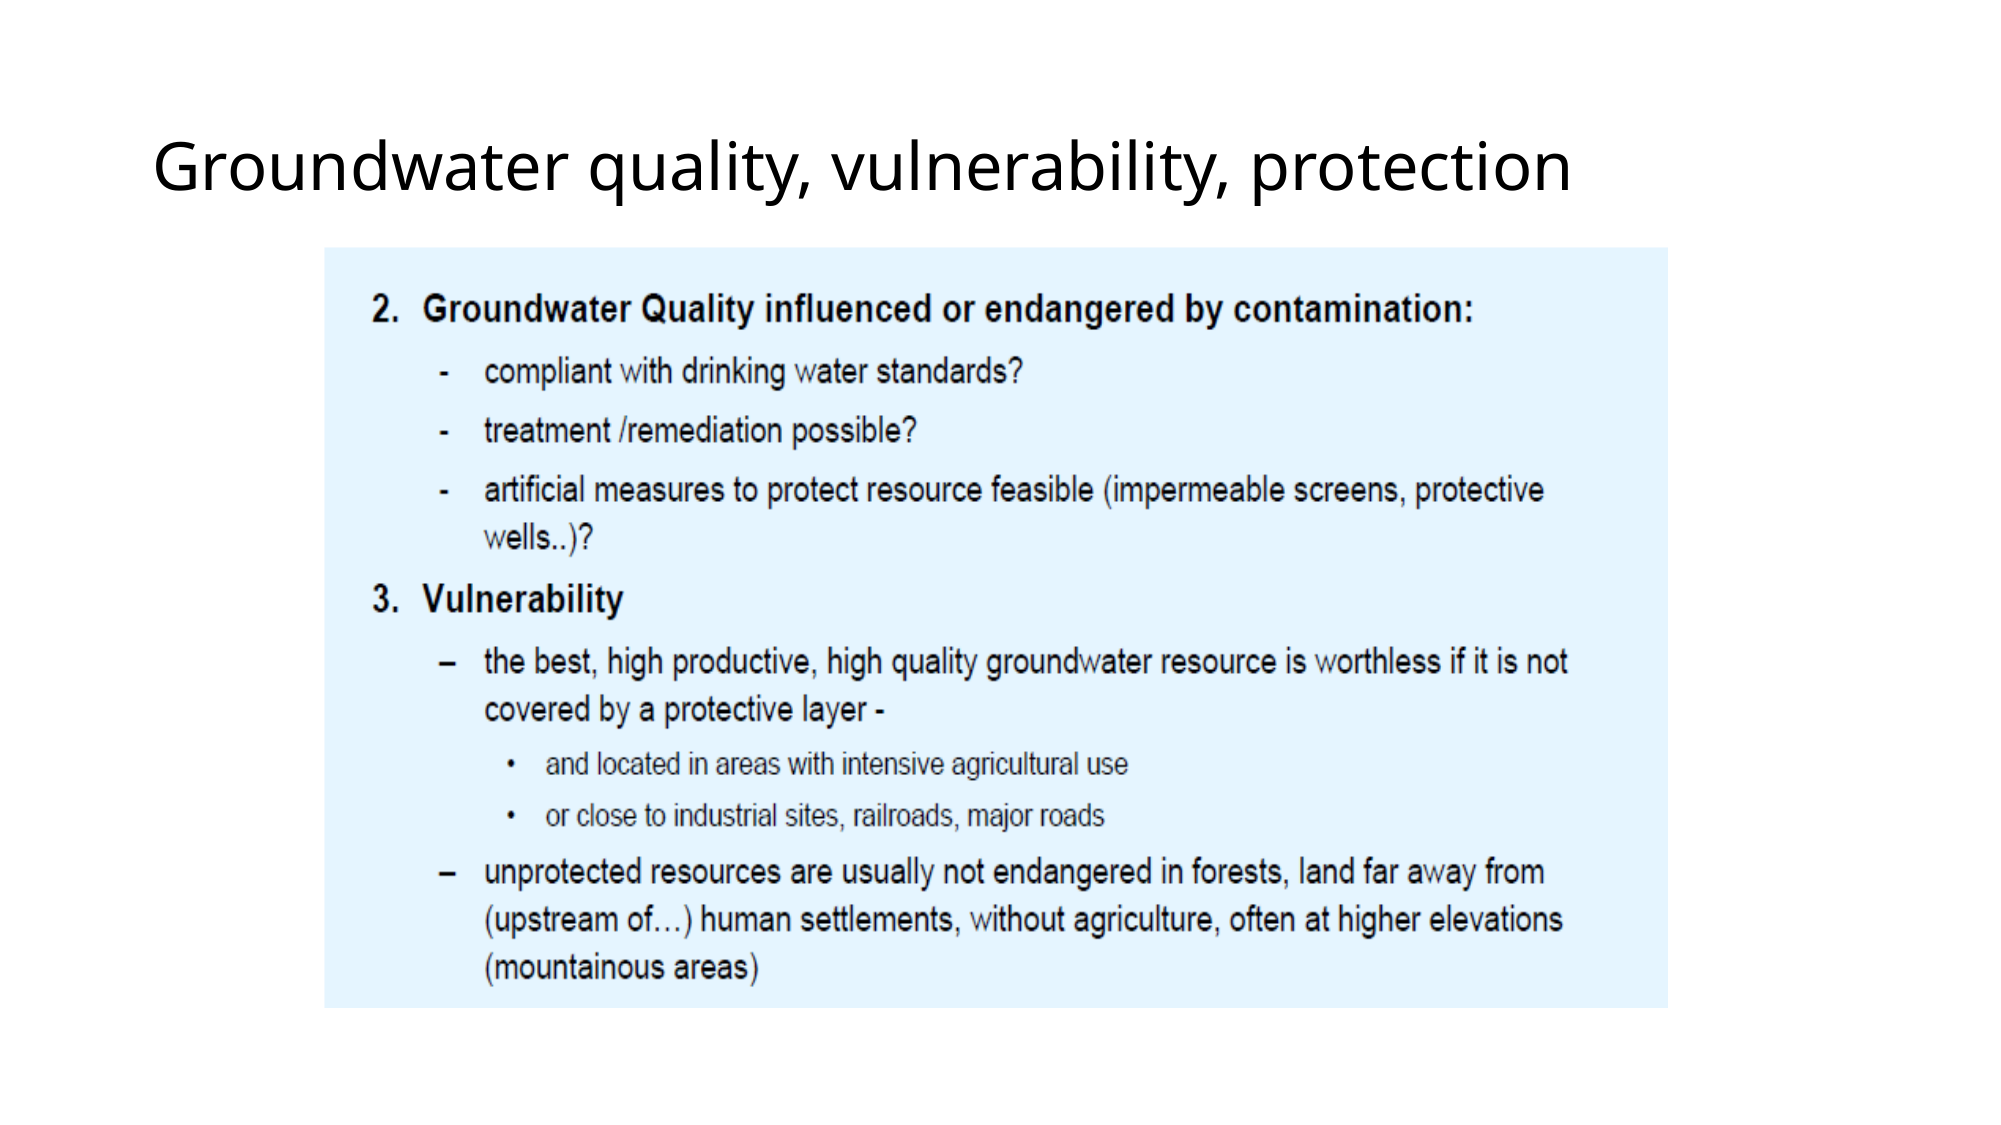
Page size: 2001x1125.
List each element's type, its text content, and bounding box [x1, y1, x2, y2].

title Groundwater quality, vulnerability, protection [137, 59, 1863, 278]
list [320, 245, 1668, 1008]
